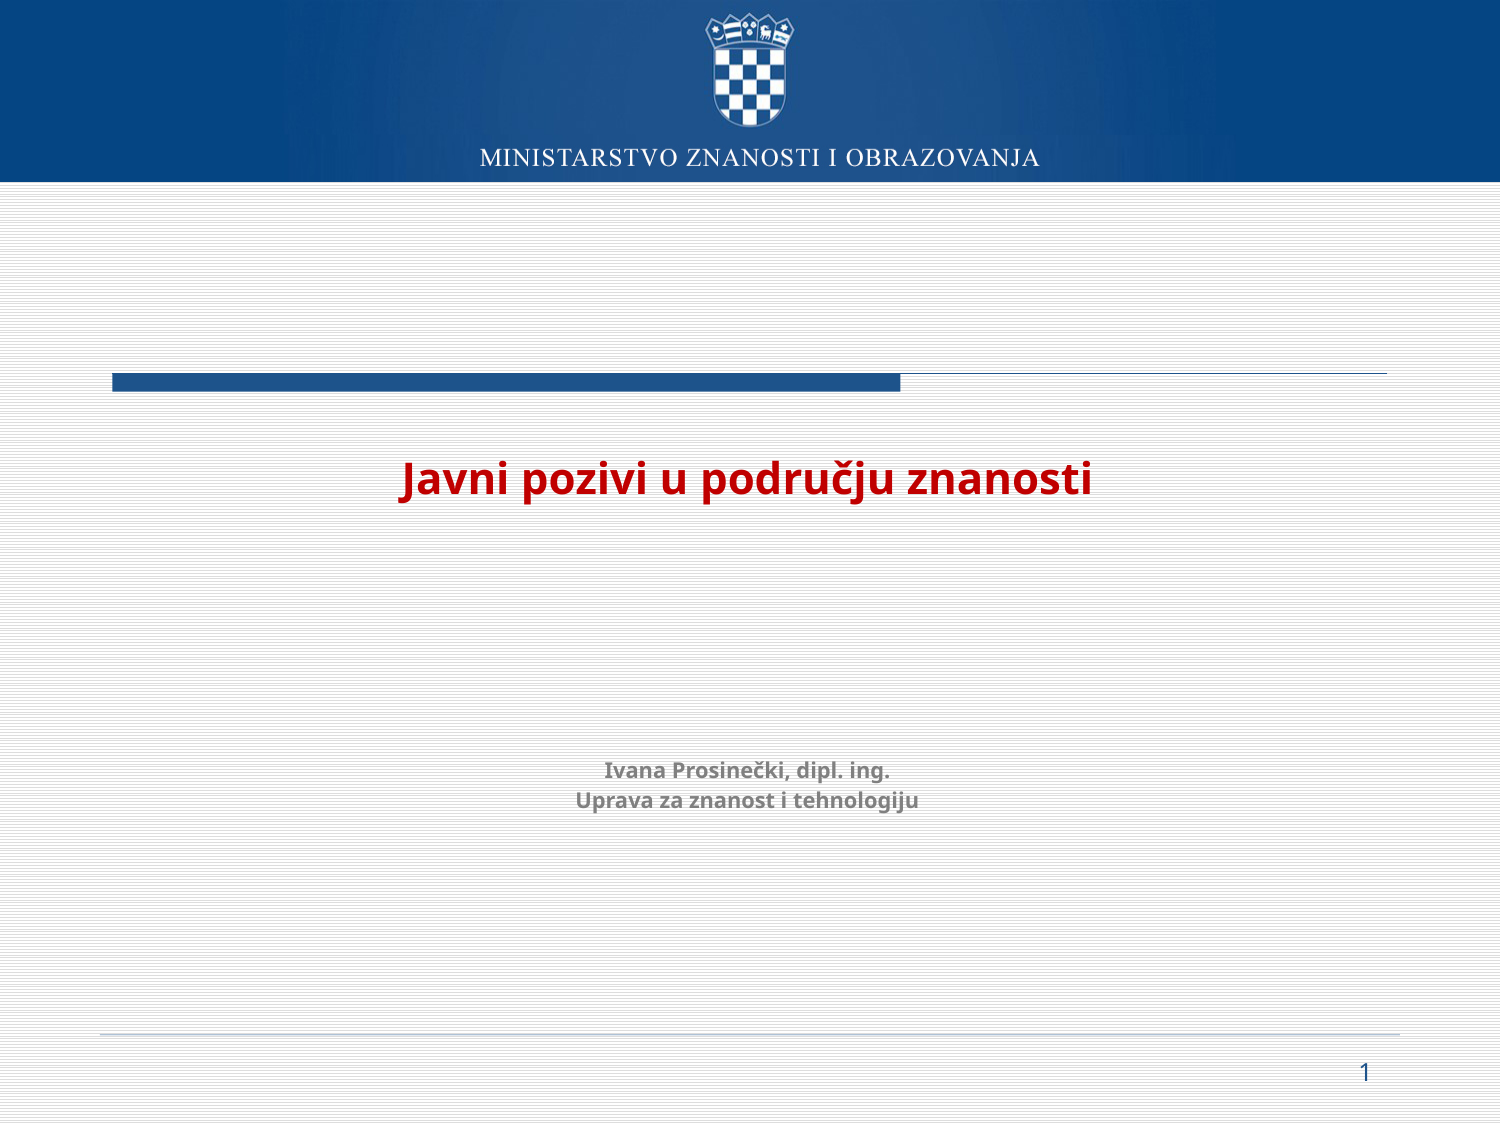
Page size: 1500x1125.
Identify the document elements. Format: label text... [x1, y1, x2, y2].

slide_number 1 [1074, 1048, 1388, 1106]
picture [0, 0, 1500, 182]
title Javni pozivi u području znanosti Ivana Prosinečki, dipl. ing. Uprava za znanost i tehnologiju [110, 389, 1386, 874]
